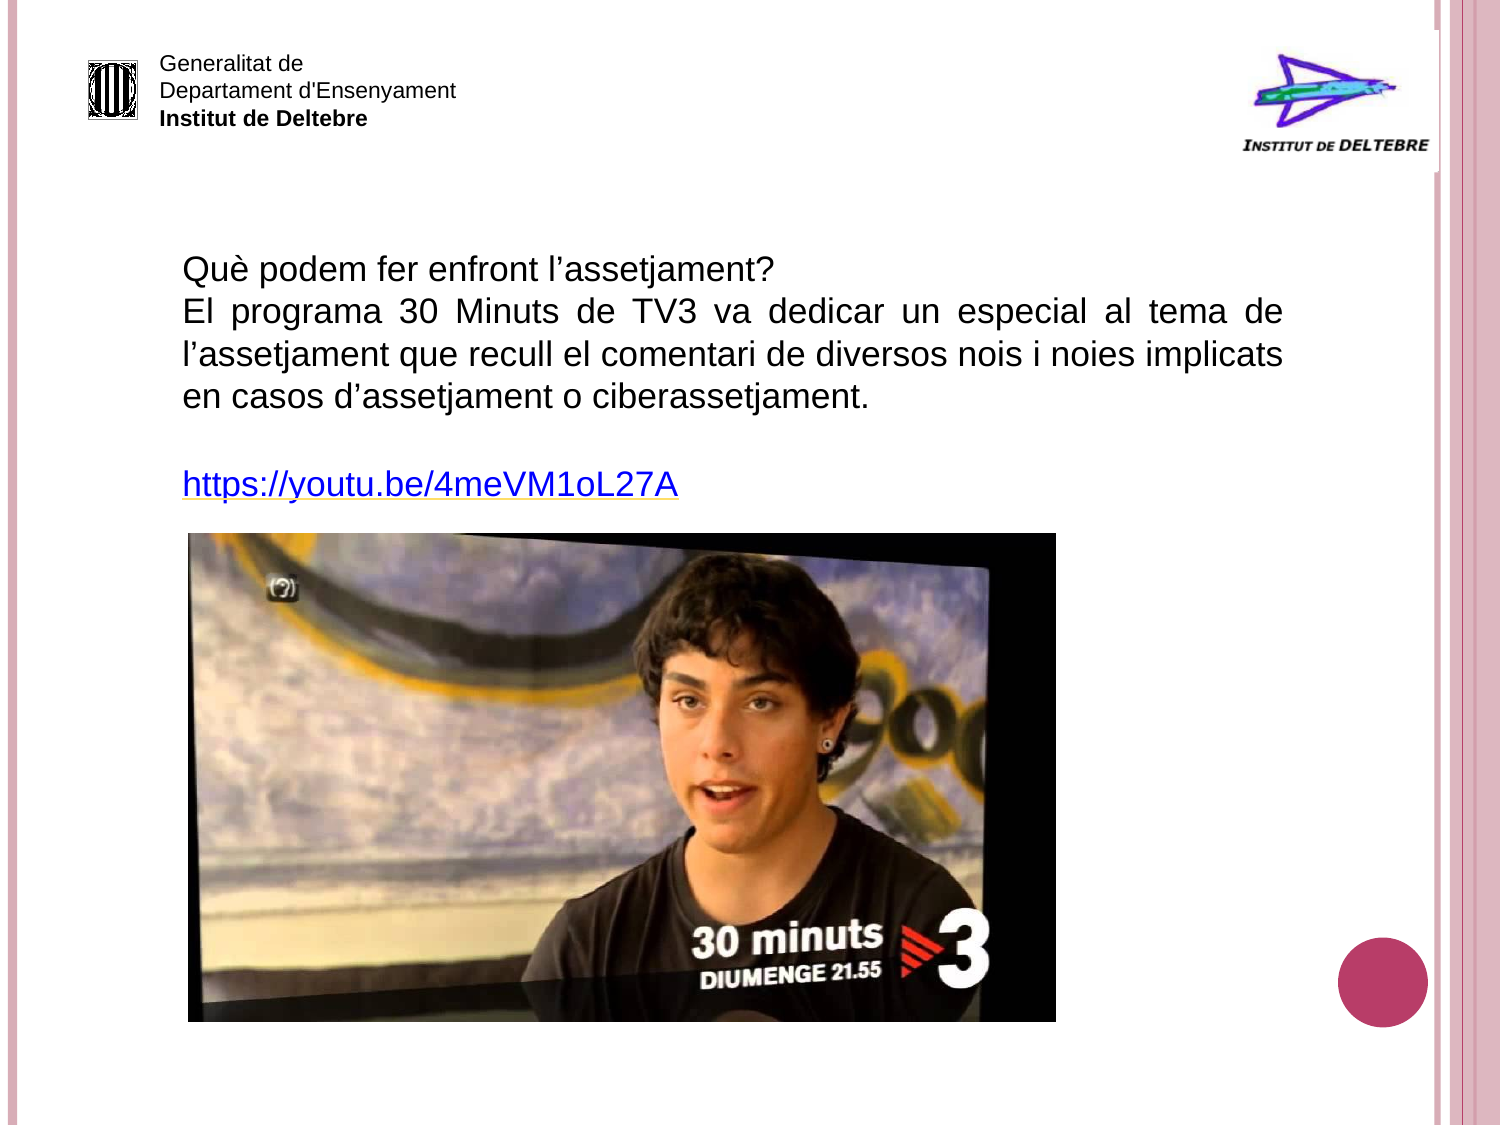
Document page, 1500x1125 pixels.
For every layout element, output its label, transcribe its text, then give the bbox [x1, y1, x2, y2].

picture [187, 533, 1056, 1022]
picture [88, 60, 137, 120]
text_box Generalitat de Departament d'Ensenyament Institut de Deltebre [159, 48, 839, 132]
picture [1226, 30, 1439, 173]
text_box Què podem fer enfront l’assetjament? El programa 30 Minuts de TV3 va dedicar un especial al tema de l’assetjament que recull el comentari de diversos nois i noies implicats en casos d’assetjament o ciberassetjament. https://youtu.be/4meVM1oL27A [174, 238, 1293, 616]
